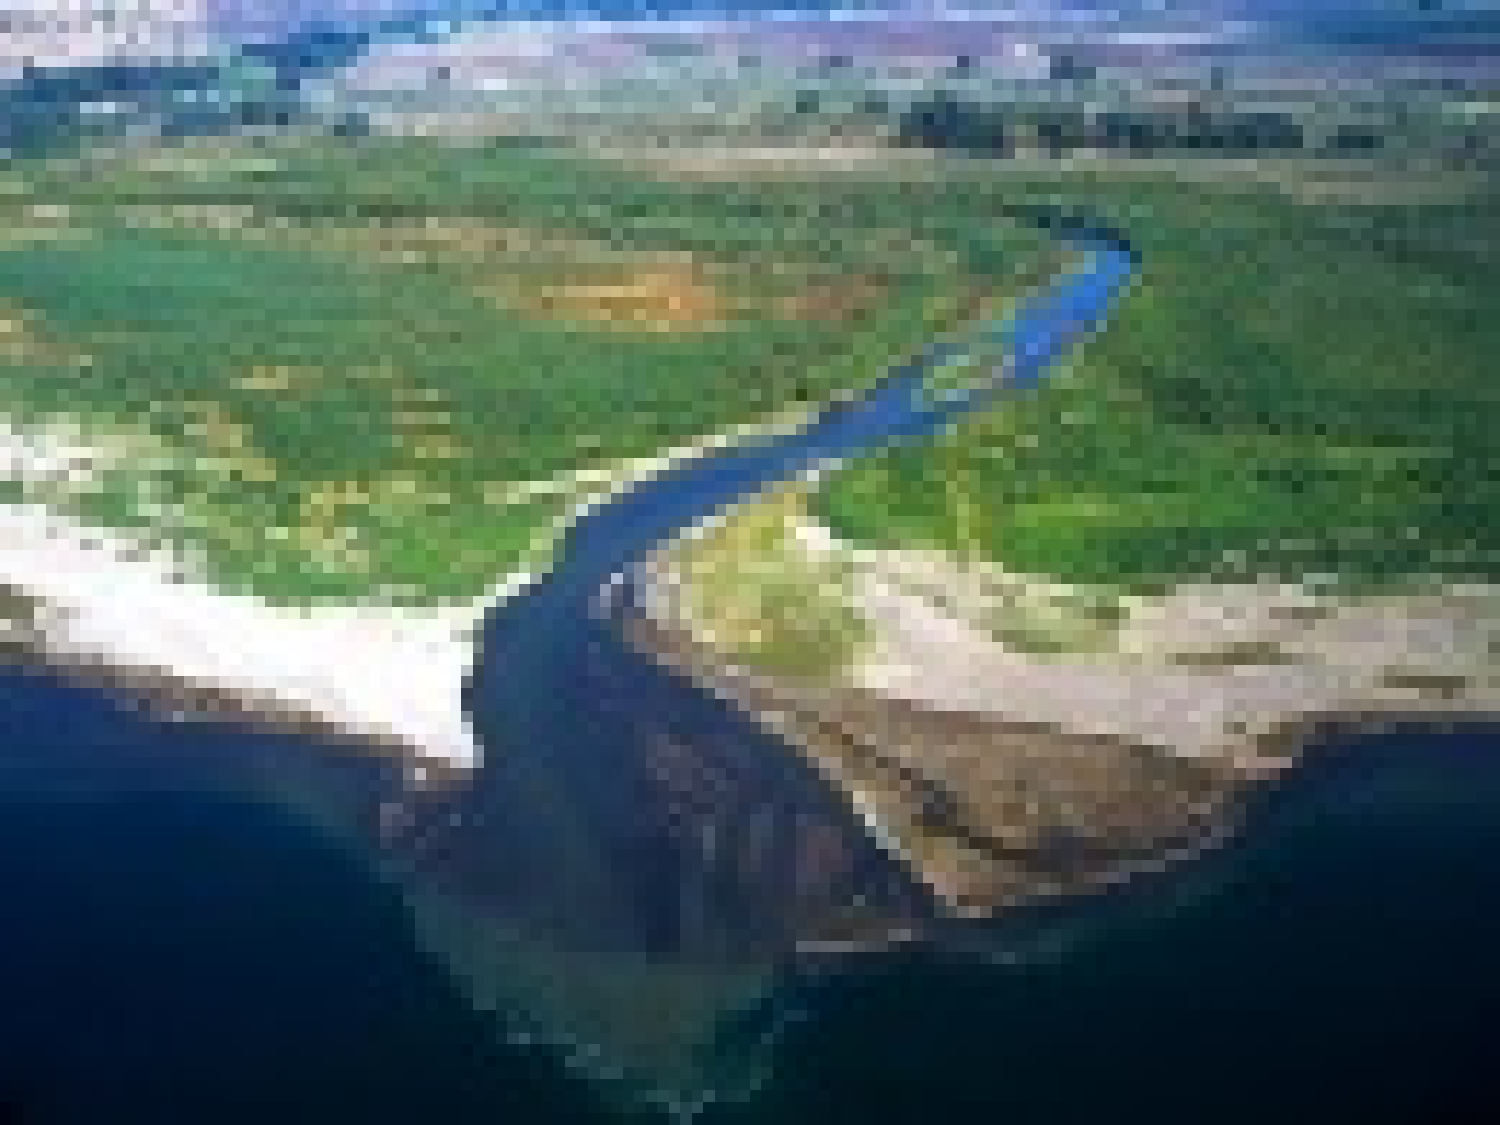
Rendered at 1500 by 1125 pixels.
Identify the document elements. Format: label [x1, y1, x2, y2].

list [0, 0, 1500, 1125]
